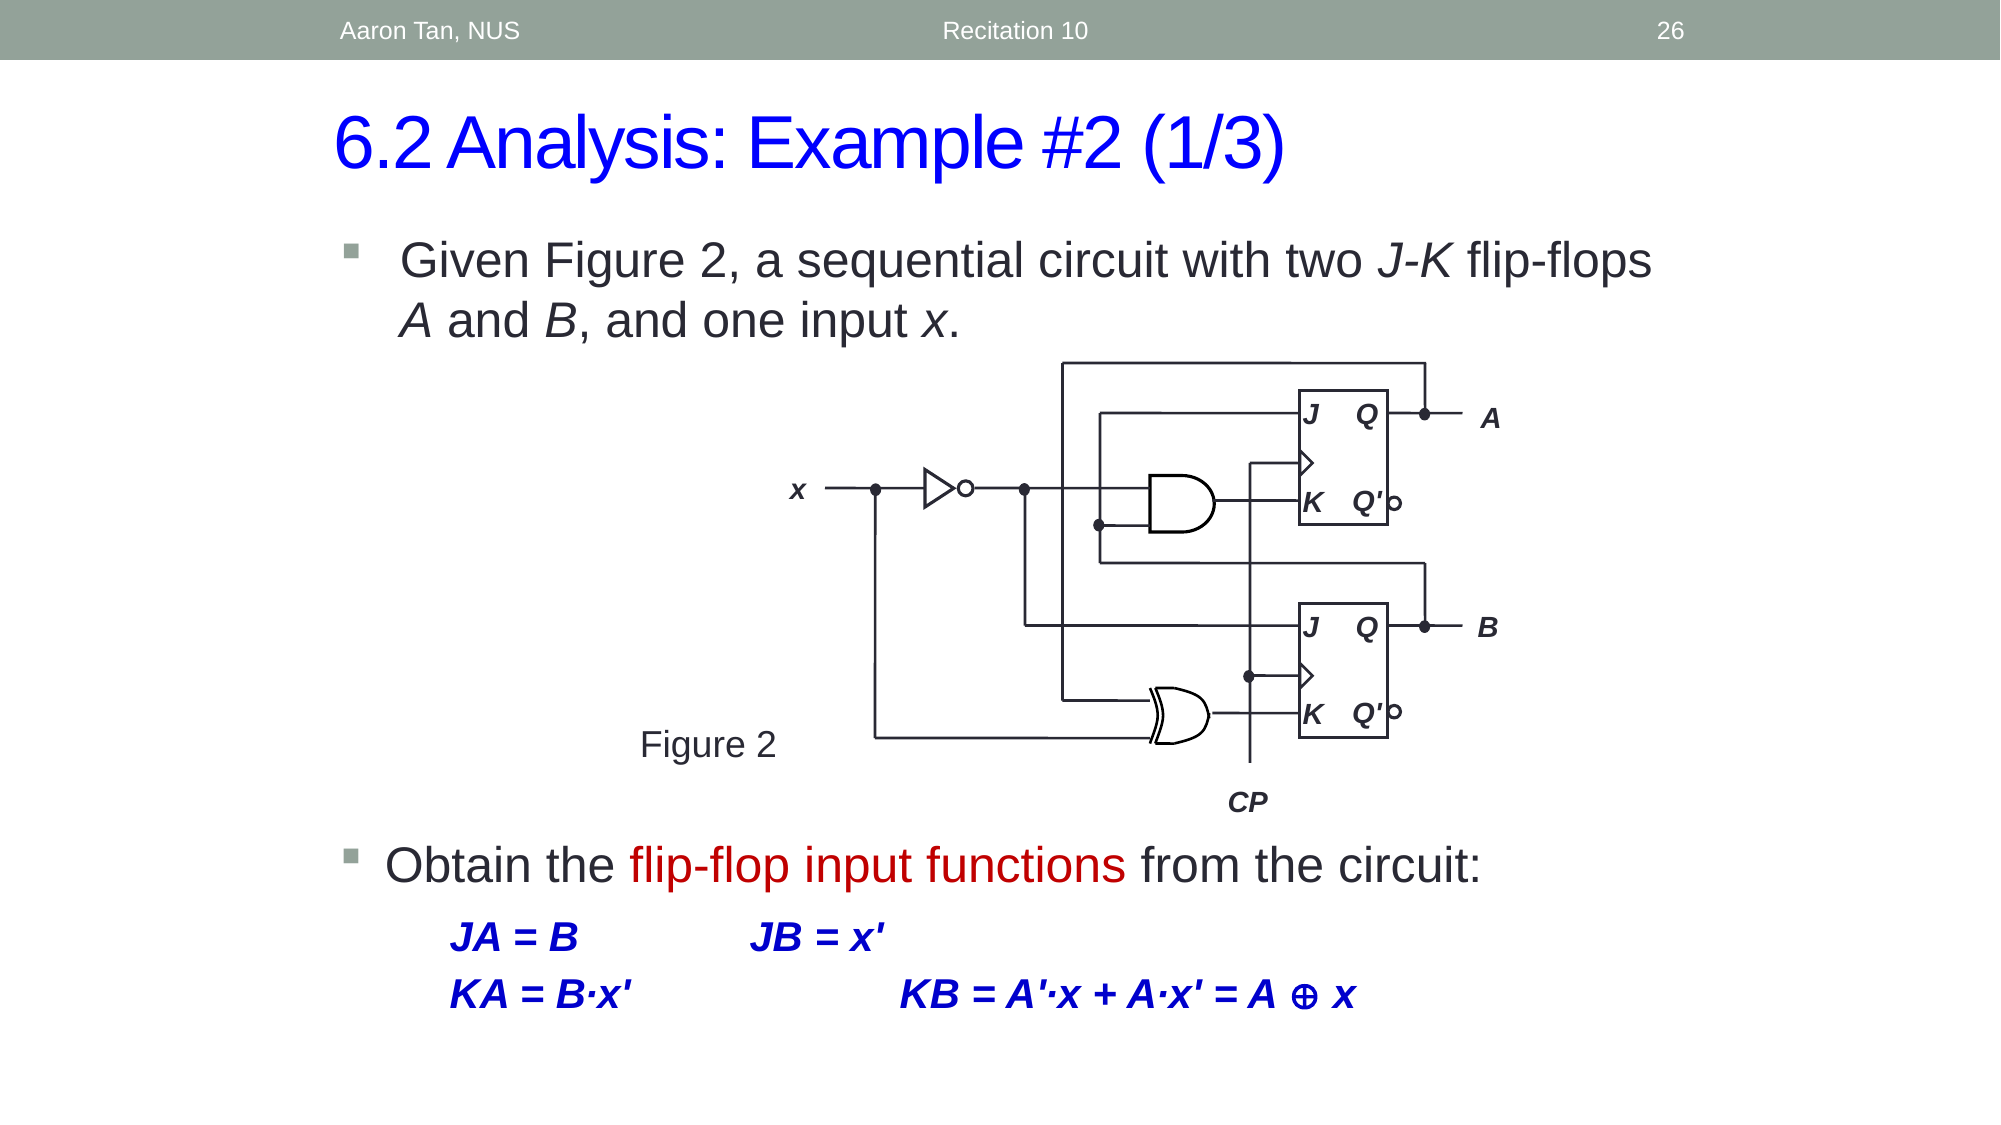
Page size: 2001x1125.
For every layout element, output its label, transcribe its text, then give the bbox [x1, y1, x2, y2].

title 6.2 Analysis: Example #2 (1/3) [318, 86, 1700, 192]
slide_number Aaron Tan, NUS [324, 3, 678, 57]
footer Recitation 10 [678, 3, 1354, 57]
text_box Obtain the flip-flop input functions from the circuit: JA = B JB = x' KA = B∙x' KB = A'∙x + A∙x' = A  x [324, 825, 1675, 1025]
text_box Given Figure 2, a sequential circuit with two J-K flip-flops A and B, and one input x. [324, 219, 1675, 363]
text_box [624, 362, 1518, 826]
slide_number 26 [1558, 3, 1700, 57]
